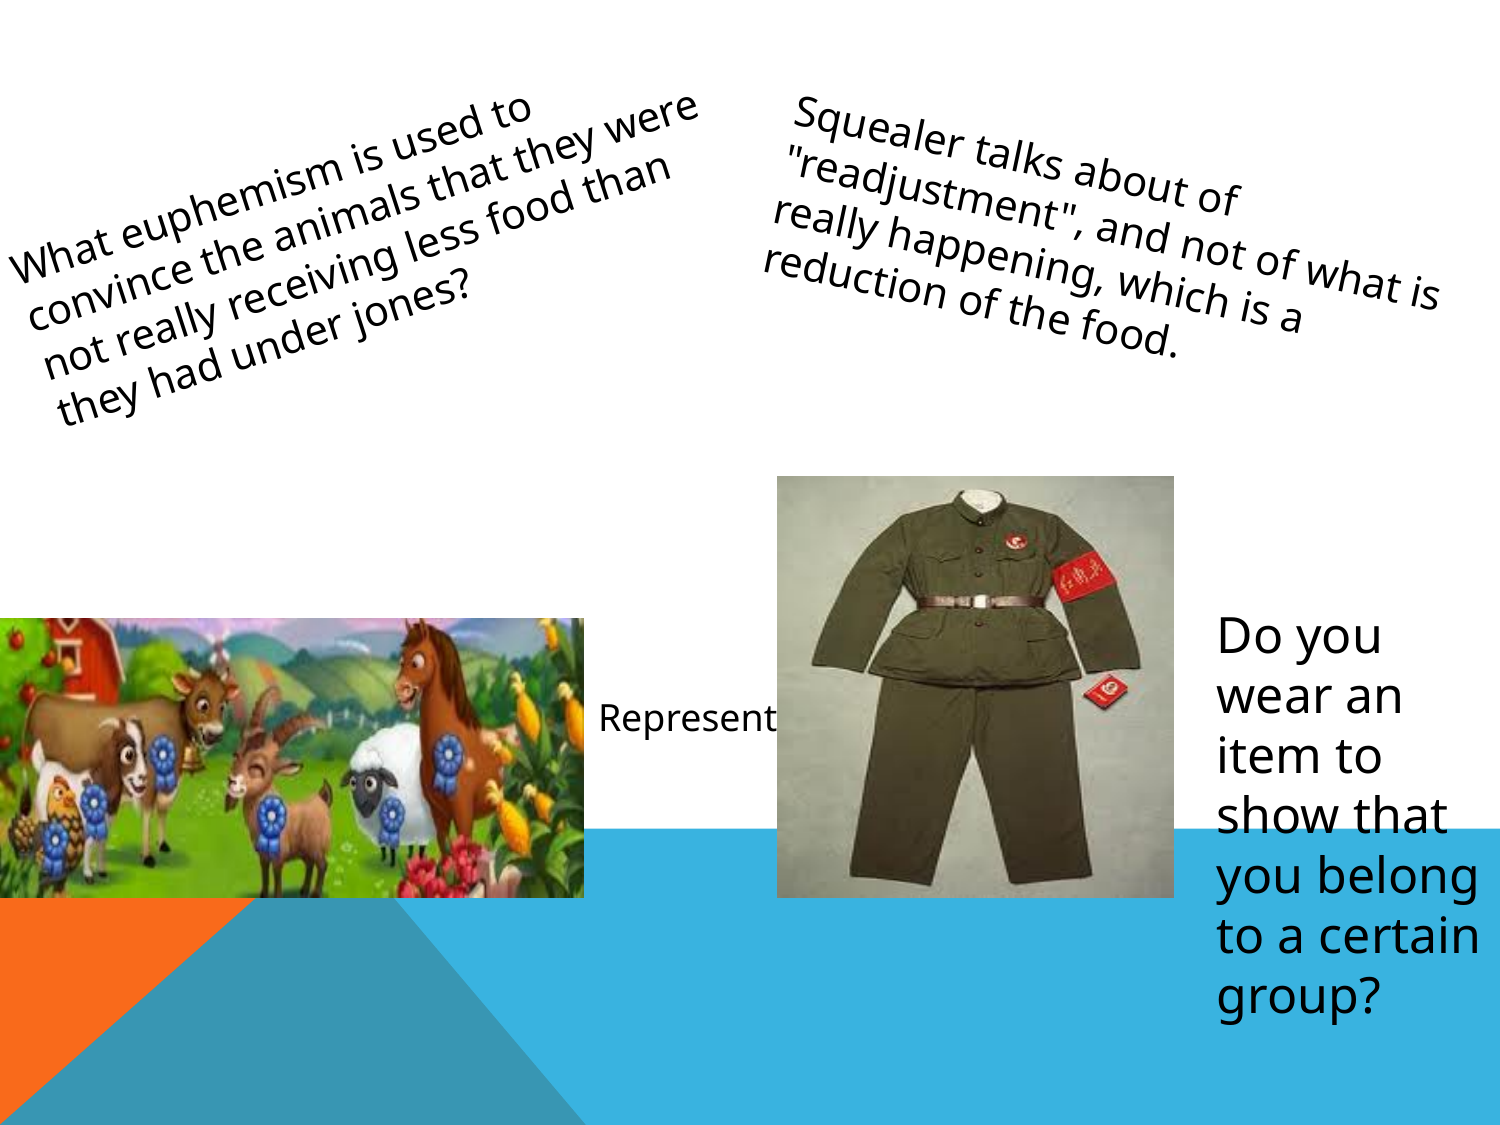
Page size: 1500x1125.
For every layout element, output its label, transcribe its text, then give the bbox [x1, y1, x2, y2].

picture [776, 475, 1174, 898]
text_box What euphemism is used to convince the animals that they were not really receiving less food than they had under jones? [0, 11, 762, 449]
picture [0, 618, 584, 898]
text_box Squealer talks about of "readjustment", and not of what is really happening, which is a reduction of the food. [743, 73, 1500, 439]
text_box Do you wear an item to show that you belong to a certain group? [1201, 596, 1500, 1031]
text_box Represent [588, 686, 771, 746]
